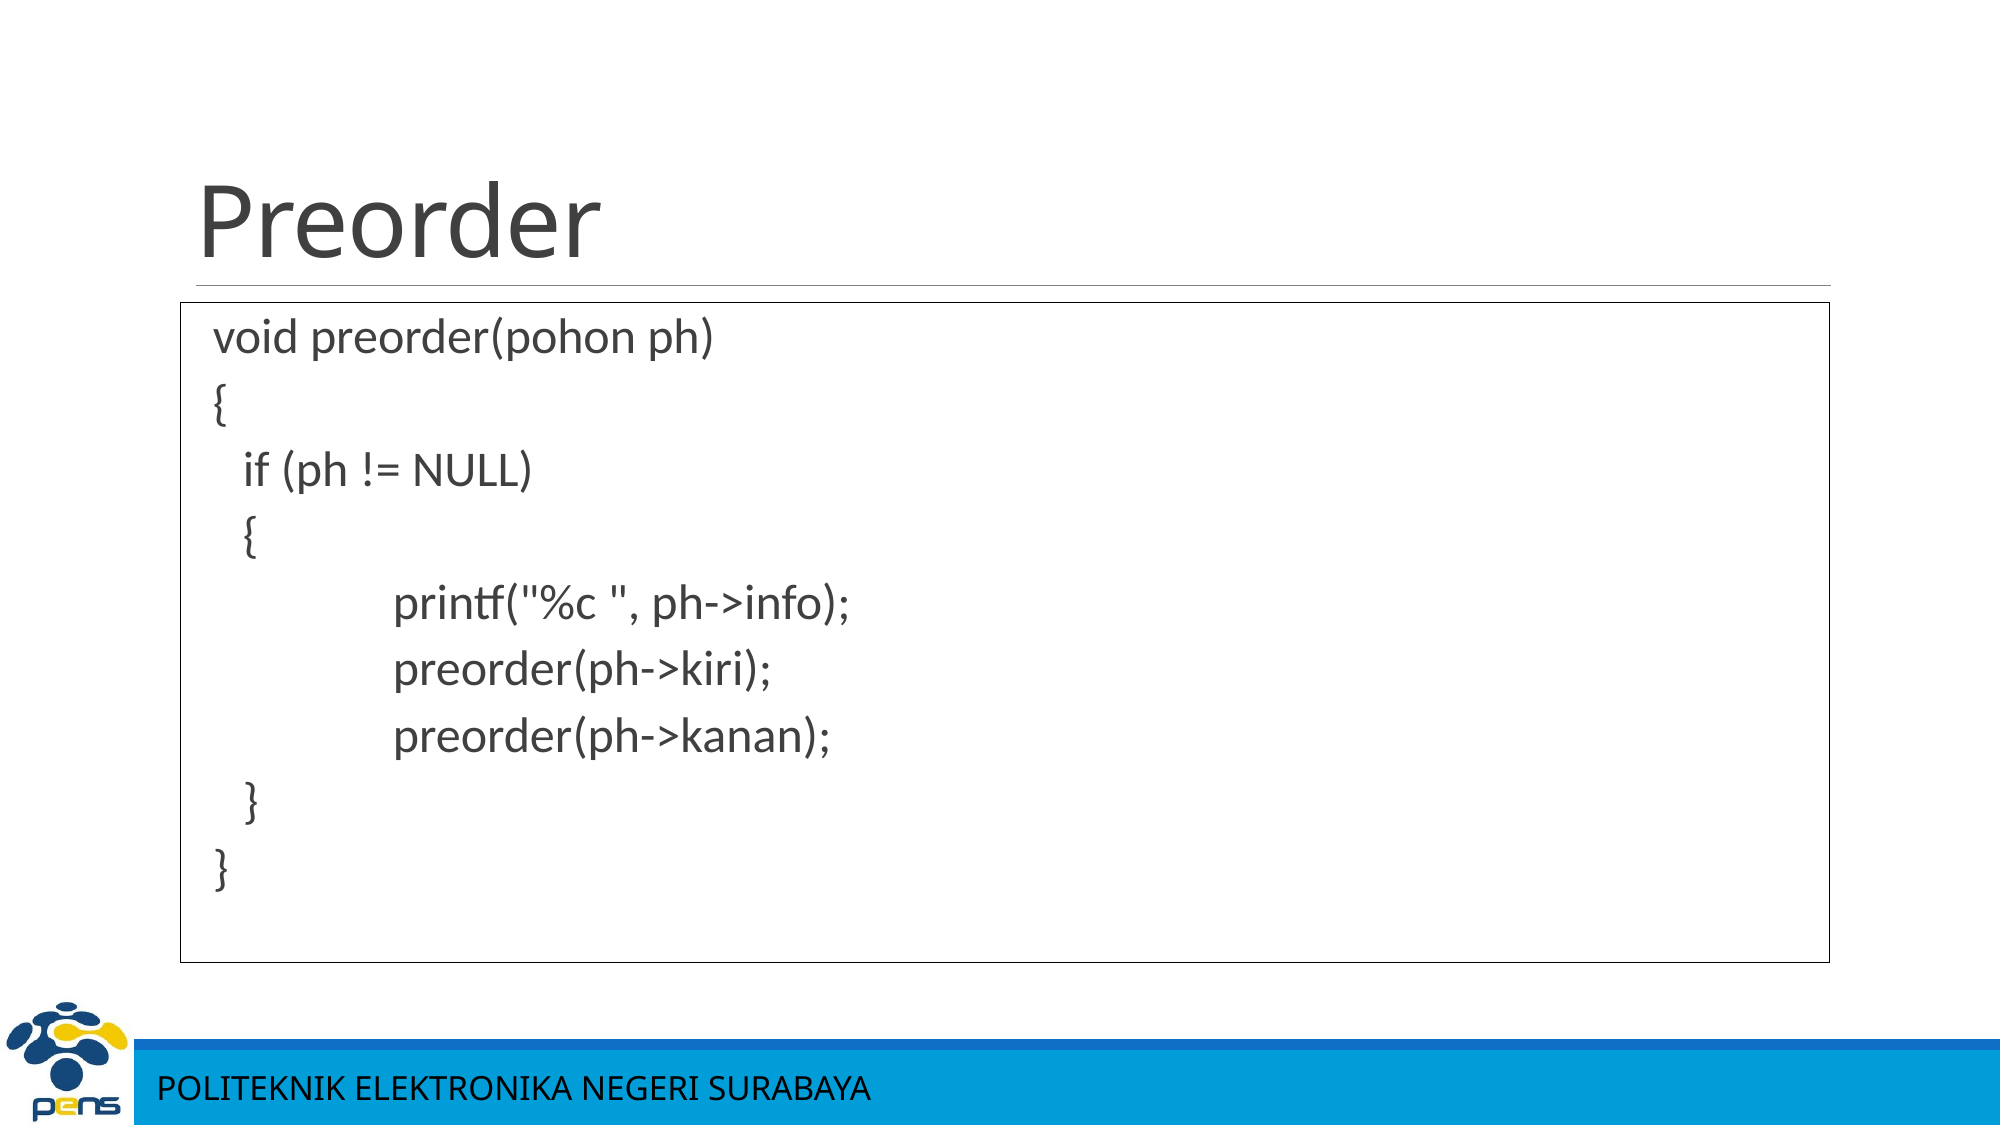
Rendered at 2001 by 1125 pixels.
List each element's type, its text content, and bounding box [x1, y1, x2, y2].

picture [0, 997, 134, 1125]
title Preorder [180, 47, 1830, 285]
list void preorder(pohon ph) { if (ph != NULL) { printf("%c ", ph->info); preorder(ph->kiri); preorder(ph->kanan); } } [180, 302, 1830, 963]
